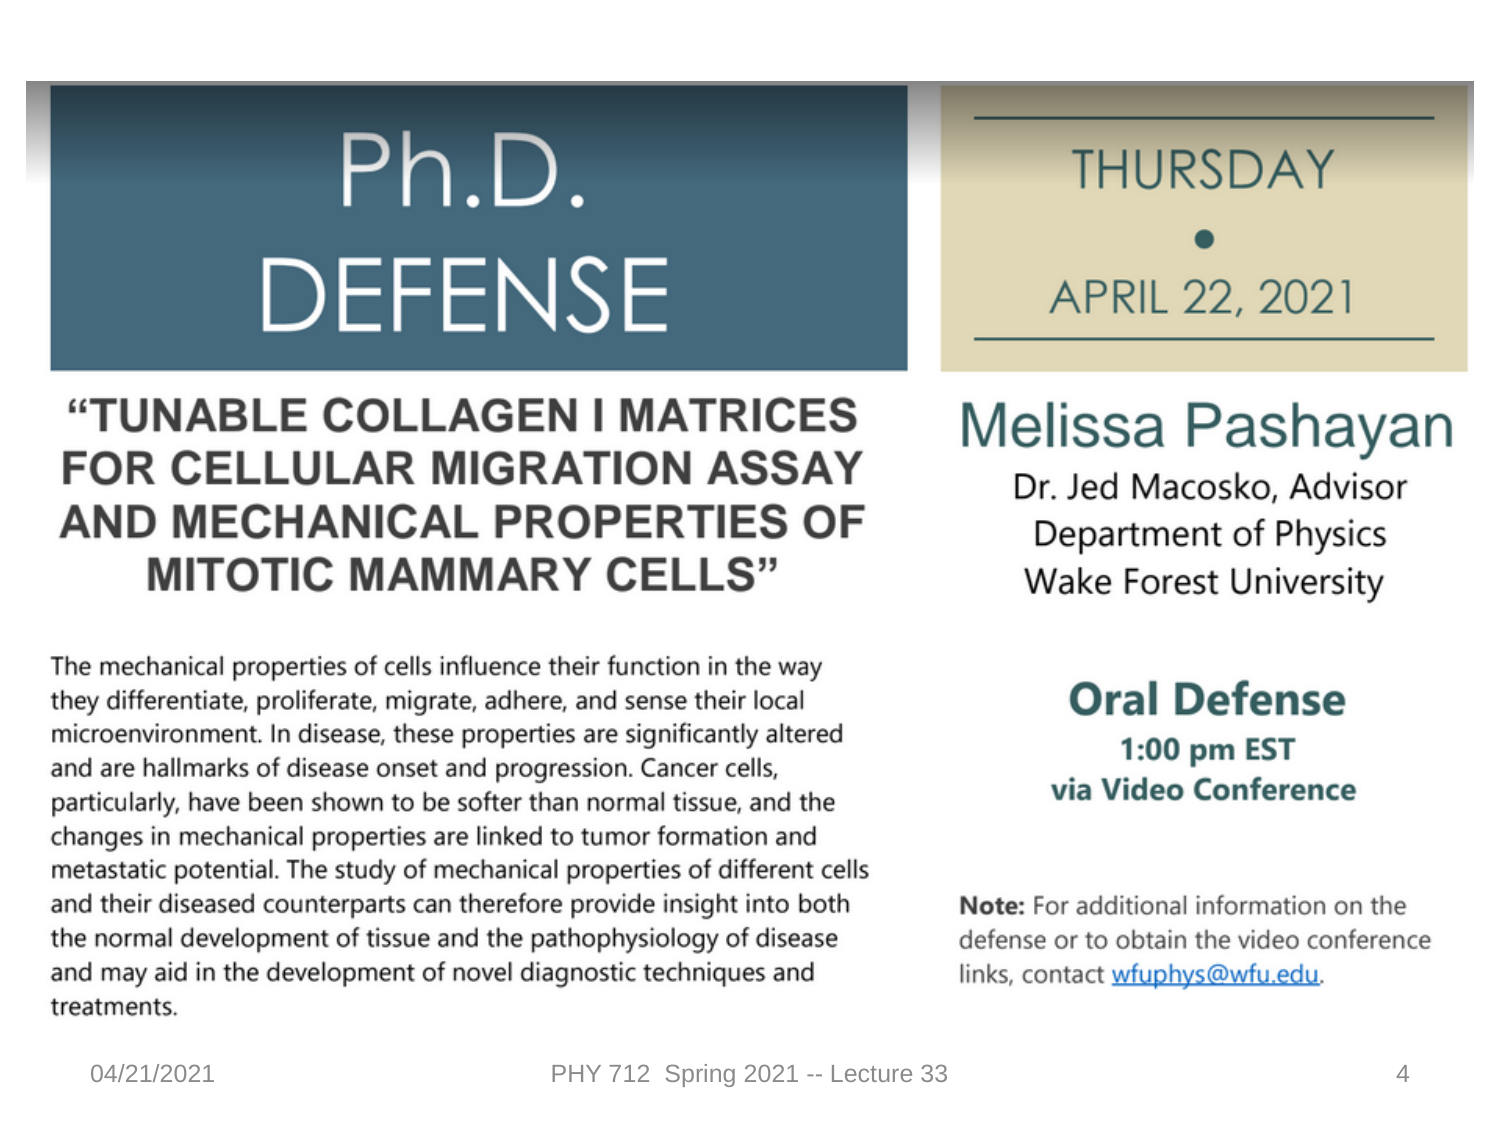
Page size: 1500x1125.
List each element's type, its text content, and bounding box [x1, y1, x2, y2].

picture [26, 81, 1474, 1044]
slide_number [75, 1049, 425, 1103]
footer PHY 712 Spring 2021 -- Lecture 33 [512, 1049, 988, 1103]
slide_number 4 [1074, 1049, 1425, 1103]
